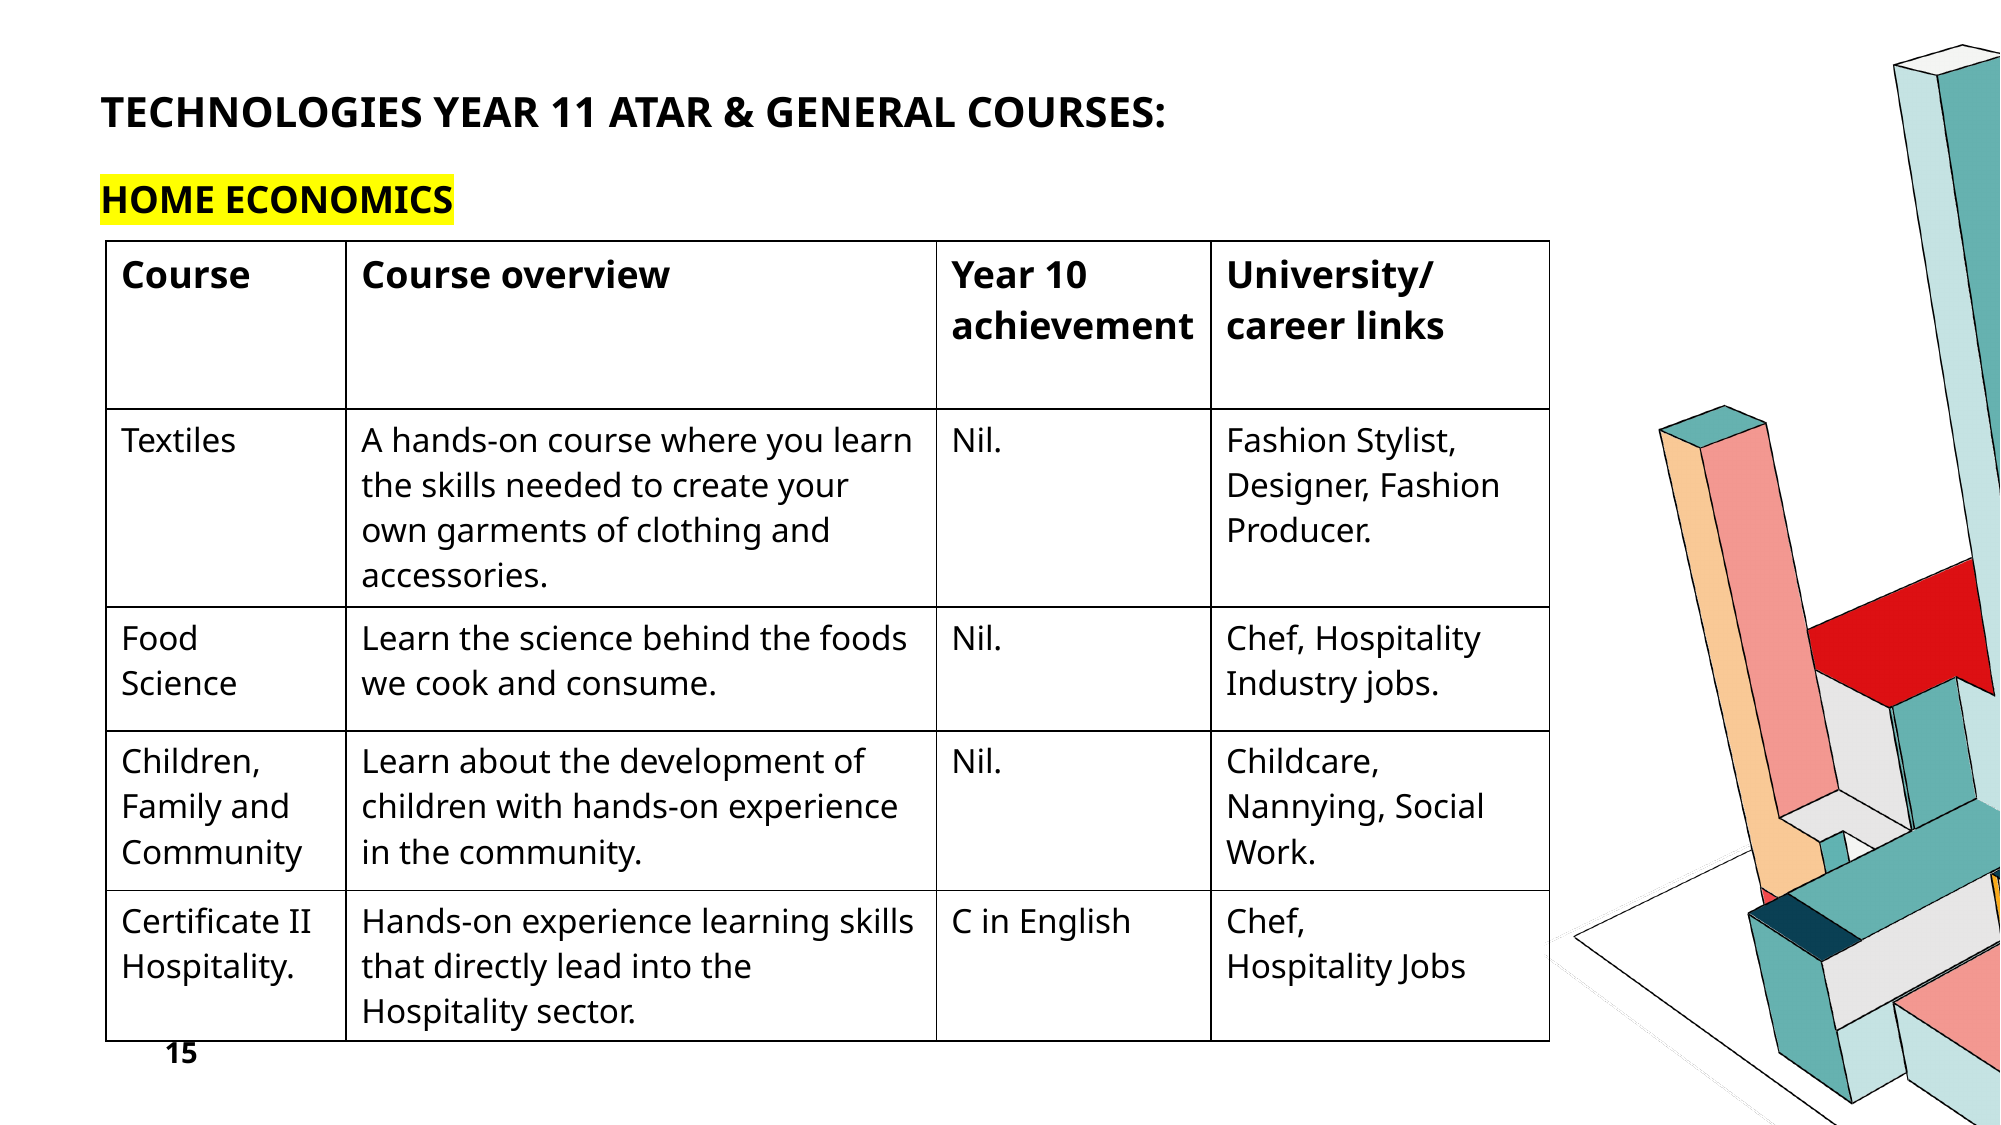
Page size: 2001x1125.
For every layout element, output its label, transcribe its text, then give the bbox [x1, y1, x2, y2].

table_header Course [107, 242, 345, 408]
table_cell Hands-on experience learning skills that directly lead into the Hospitality sector. [347, 891, 936, 1040]
slide_number 15 [149, 1042, 588, 1085]
title TECHNOLOGIES year 11 ATAR & general Courses: Home Economics [85, 11, 1529, 230]
table_cell Nil. [937, 608, 1210, 730]
table_cell Nil. [937, 410, 1210, 606]
table_cell Nil. [937, 732, 1210, 890]
table_cell Textiles [107, 410, 345, 606]
table_cell Certificate II Hospitality. [107, 891, 345, 1040]
table_cell C in English [937, 891, 1210, 1040]
table_cell Food Science [107, 608, 345, 730]
table_header Course overview [347, 242, 936, 408]
table_header Year 10 achievement [937, 242, 1210, 408]
table_cell Children, Family and Community [107, 732, 345, 890]
table_header University/career links [1212, 242, 1549, 408]
table_cell Learn the science behind the foods we cook and consume. [347, 608, 936, 730]
table_cell A hands-on course where you learn the skills needed to create your own garments of clothing and accessories. [347, 410, 936, 606]
table_cell Chef, Hospitality Jobs [1212, 891, 1549, 1040]
table_cell Fashion Stylist, Designer, Fashion Producer. [1212, 410, 1549, 606]
table_cell Childcare, Nannying, Social Work. [1212, 732, 1549, 890]
table_cell Chef, Hospitality Industry jobs. [1212, 608, 1549, 730]
table_cell Learn about the development of children with hands-on experience in the community. [347, 732, 936, 890]
picture [1544, 43, 2000, 1125]
